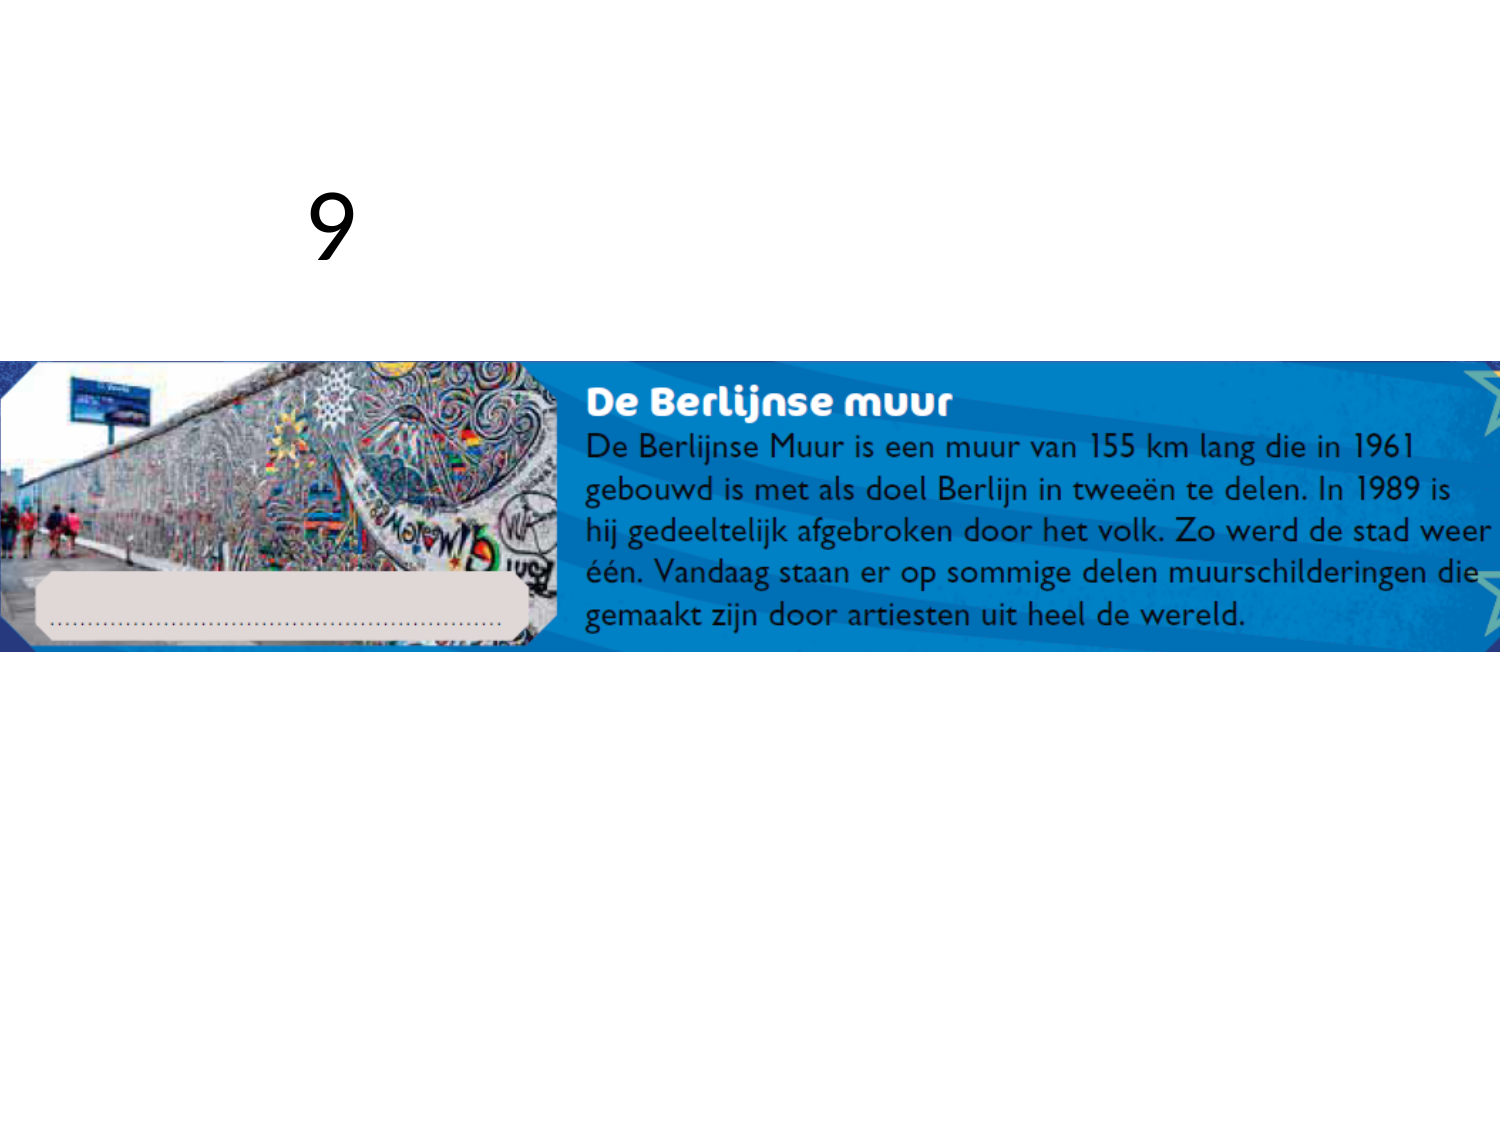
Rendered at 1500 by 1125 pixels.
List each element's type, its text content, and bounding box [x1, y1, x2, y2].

picture [0, 361, 1500, 652]
text_box 9 [289, 148, 373, 289]
